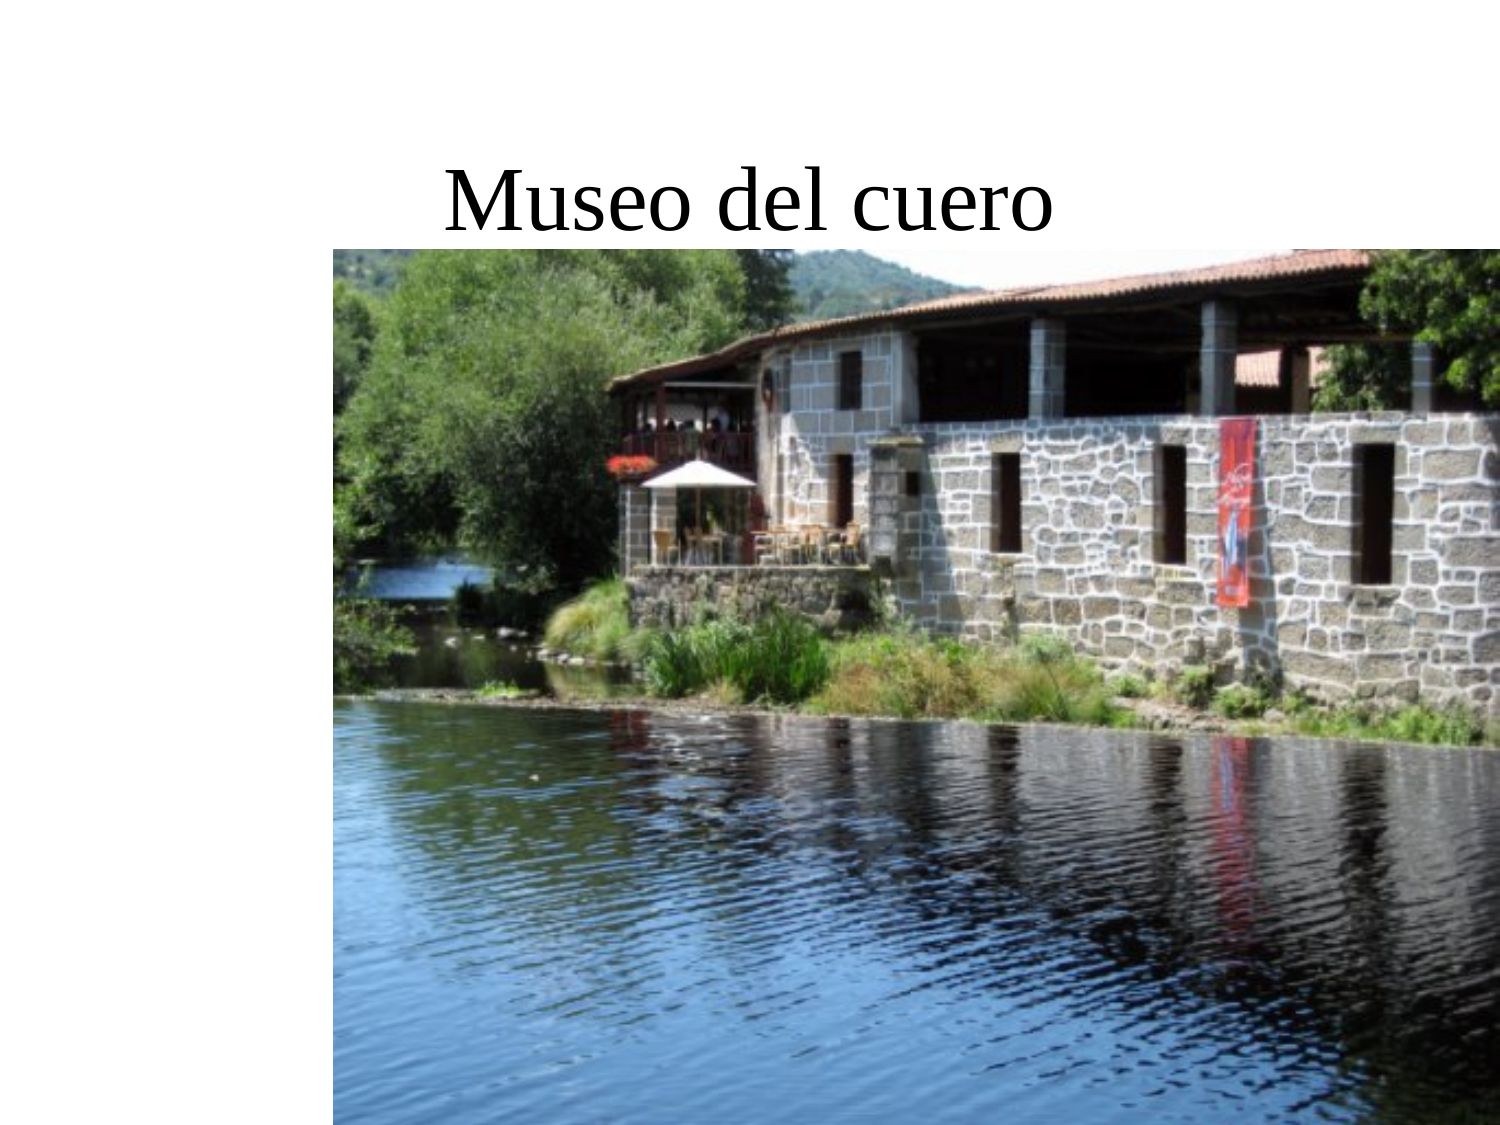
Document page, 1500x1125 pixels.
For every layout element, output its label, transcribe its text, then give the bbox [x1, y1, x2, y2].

picture [333, 249, 1500, 1125]
title Museo del cuero [112, 99, 1388, 288]
